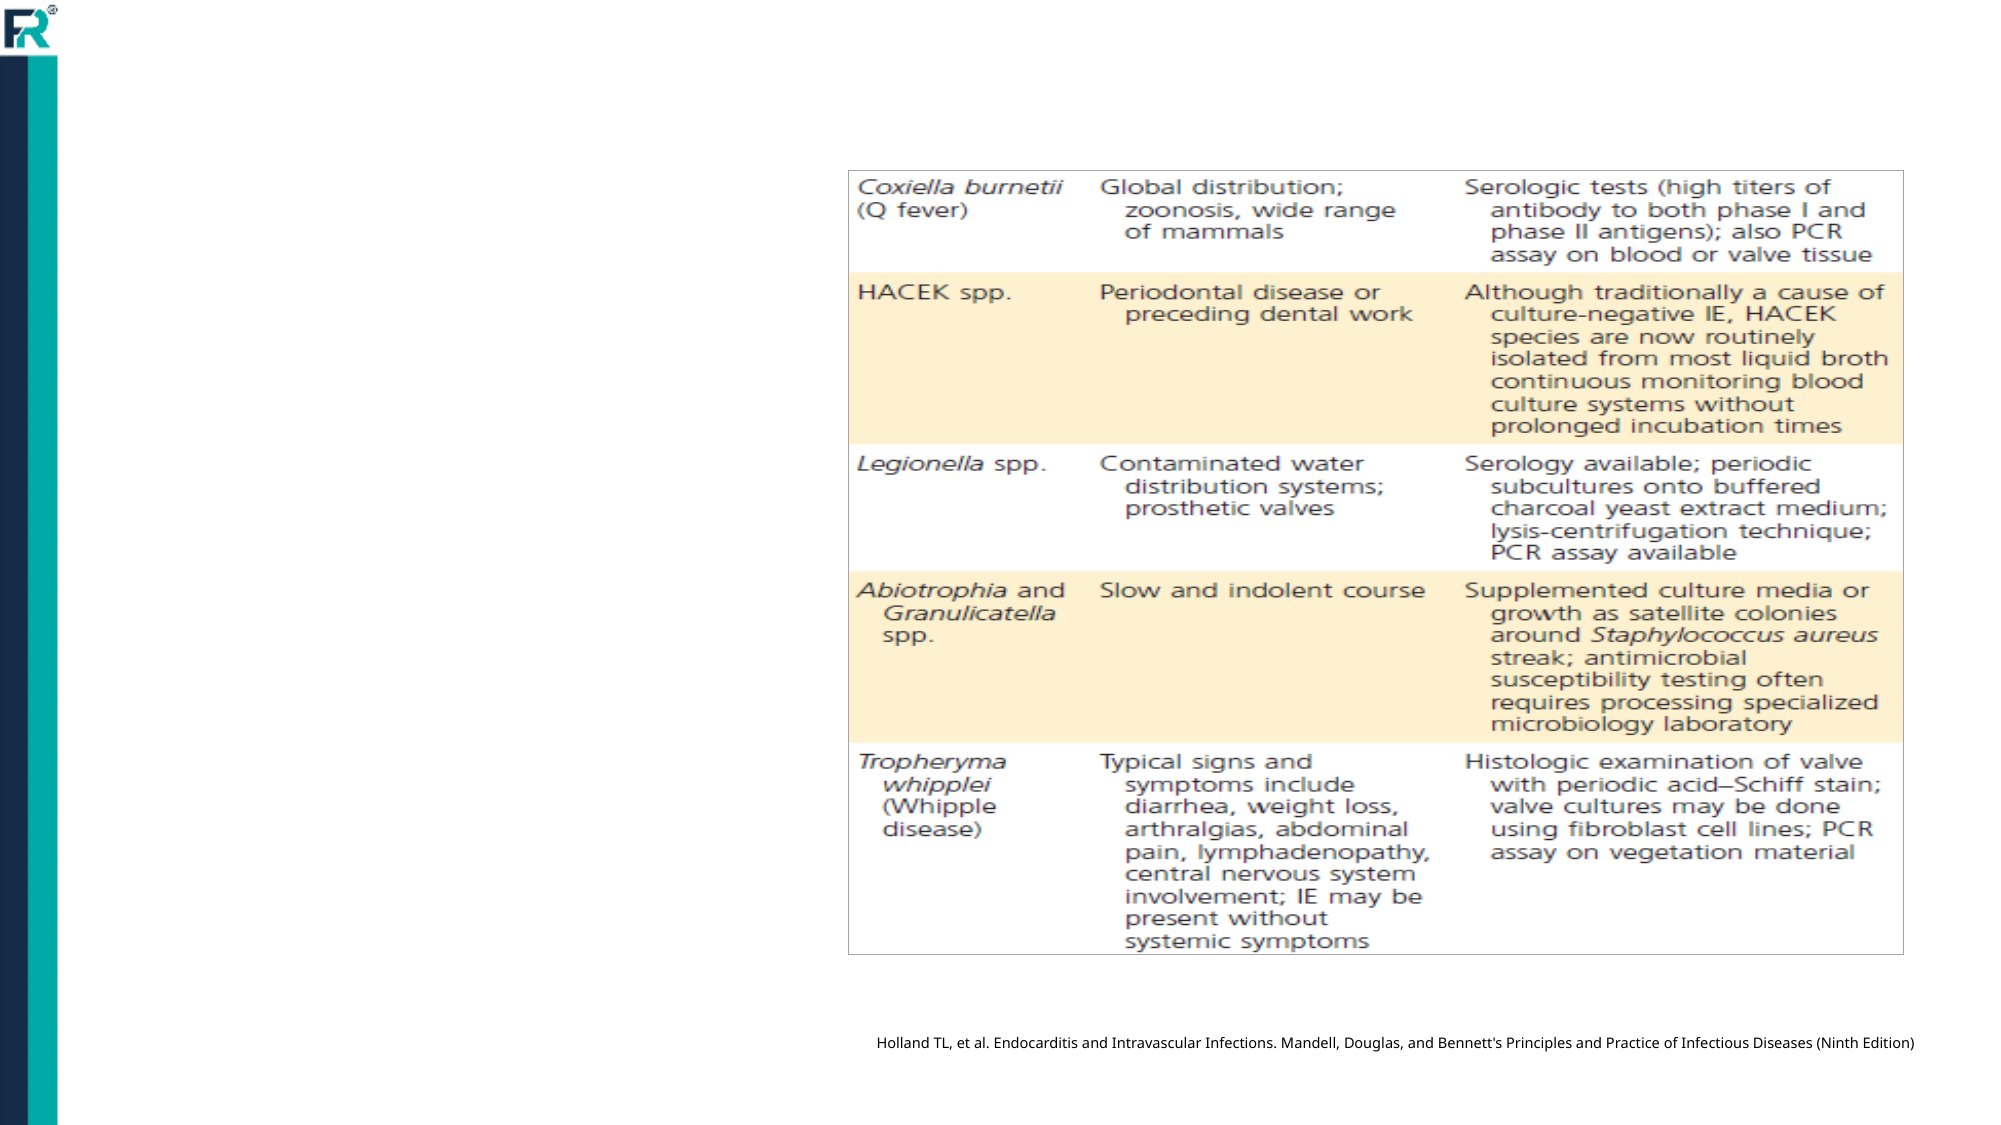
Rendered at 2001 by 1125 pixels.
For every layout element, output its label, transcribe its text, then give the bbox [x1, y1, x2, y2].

text_box Holland TL, et al. Endocarditis and Intravascular Infections. Mandell, Douglas, and Bennett's Principles and Practice of Infectious Diseases (Ninth Edition) [69, 1026, 1930, 1059]
picture [0, 0, 2001, 1125]
